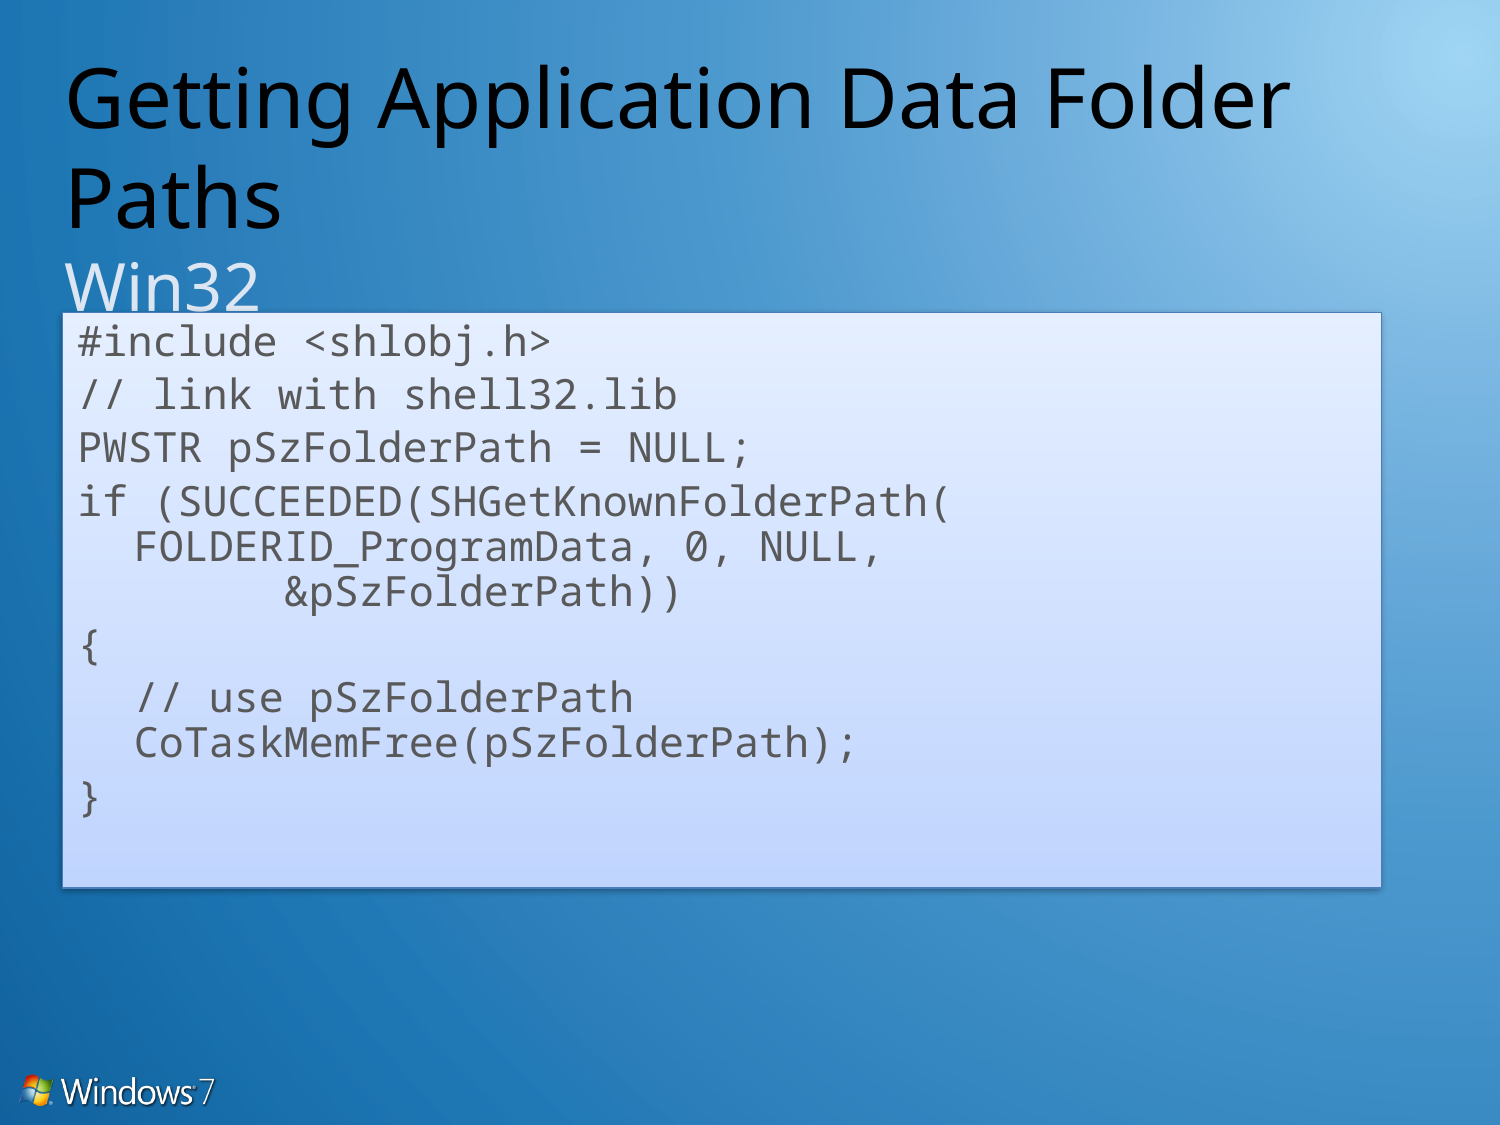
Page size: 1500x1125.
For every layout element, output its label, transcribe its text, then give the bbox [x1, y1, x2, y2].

picture [0, 0, 1500, 1125]
list #include <shlobj.h> // link with shell32.lib PWSTR pSzFolderPath = NULL; if (SUCCEEDED(SHGetKnownFolderPath( FOLDERID_ProgramData, 0, NULL, &pSzFolderPath)) { // use pSzFolderPath CoTaskMemFree(pSzFolderPath); } [62, 312, 1382, 889]
title Getting Application Data Folder Paths Win32 [64, 37, 1500, 235]
